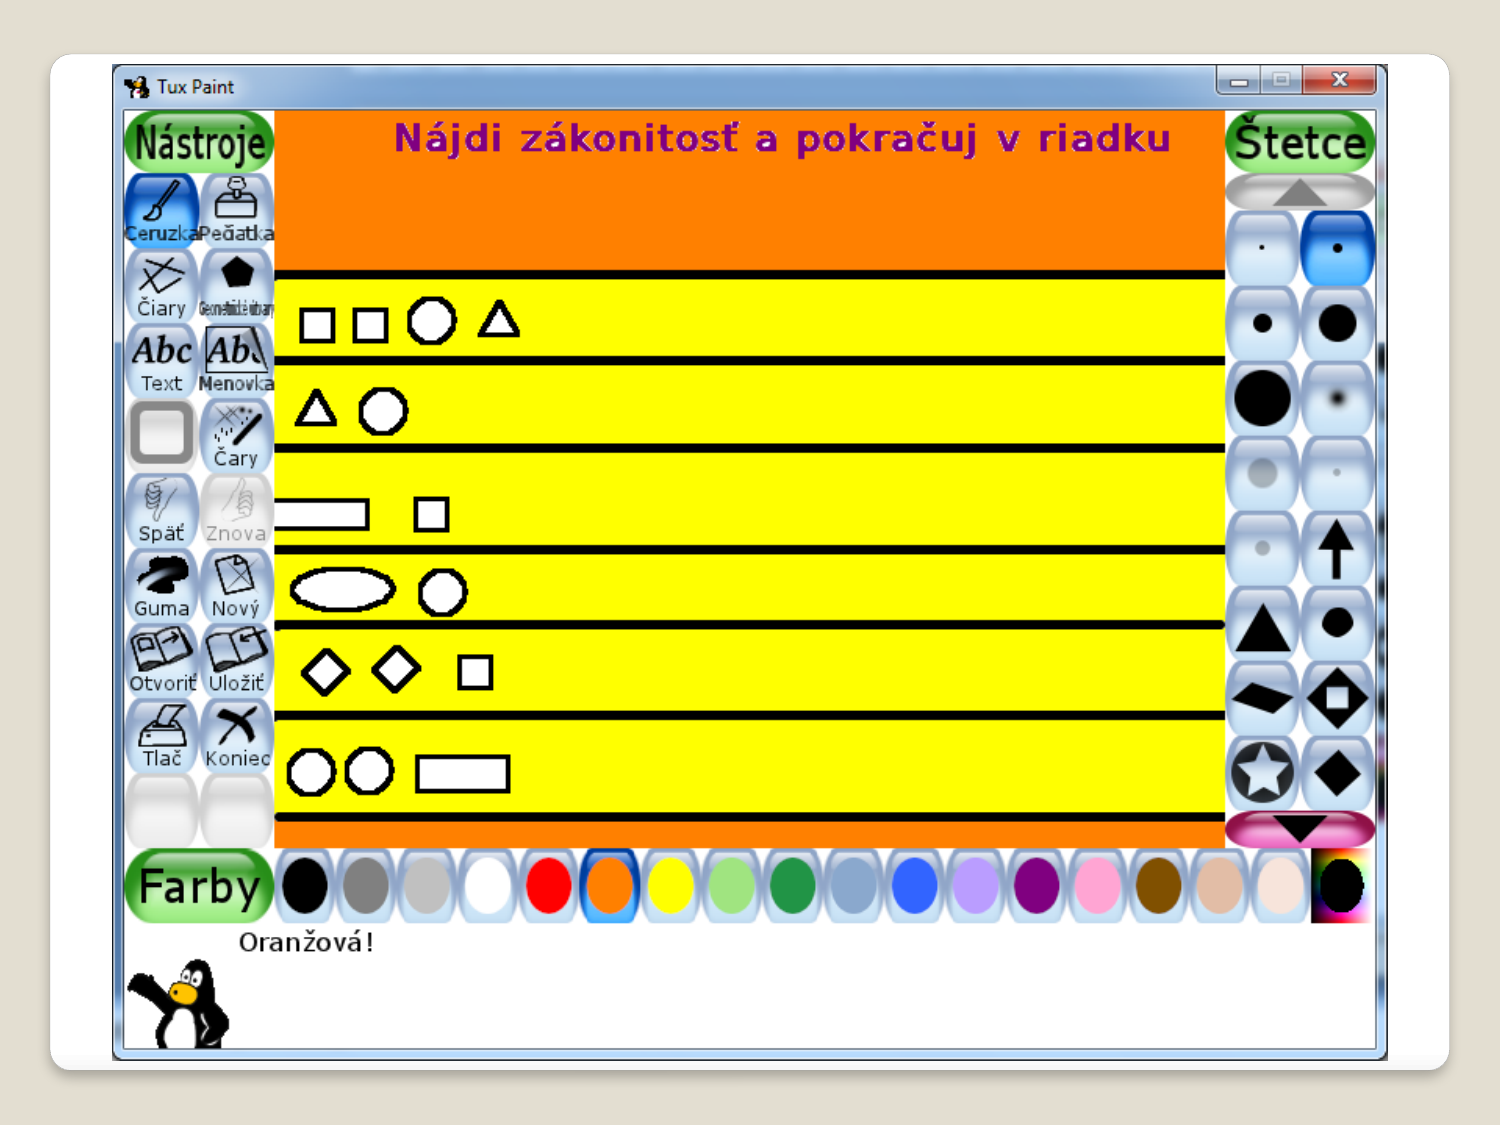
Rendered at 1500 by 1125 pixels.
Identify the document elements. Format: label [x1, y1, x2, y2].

picture [112, 63, 1388, 1062]
